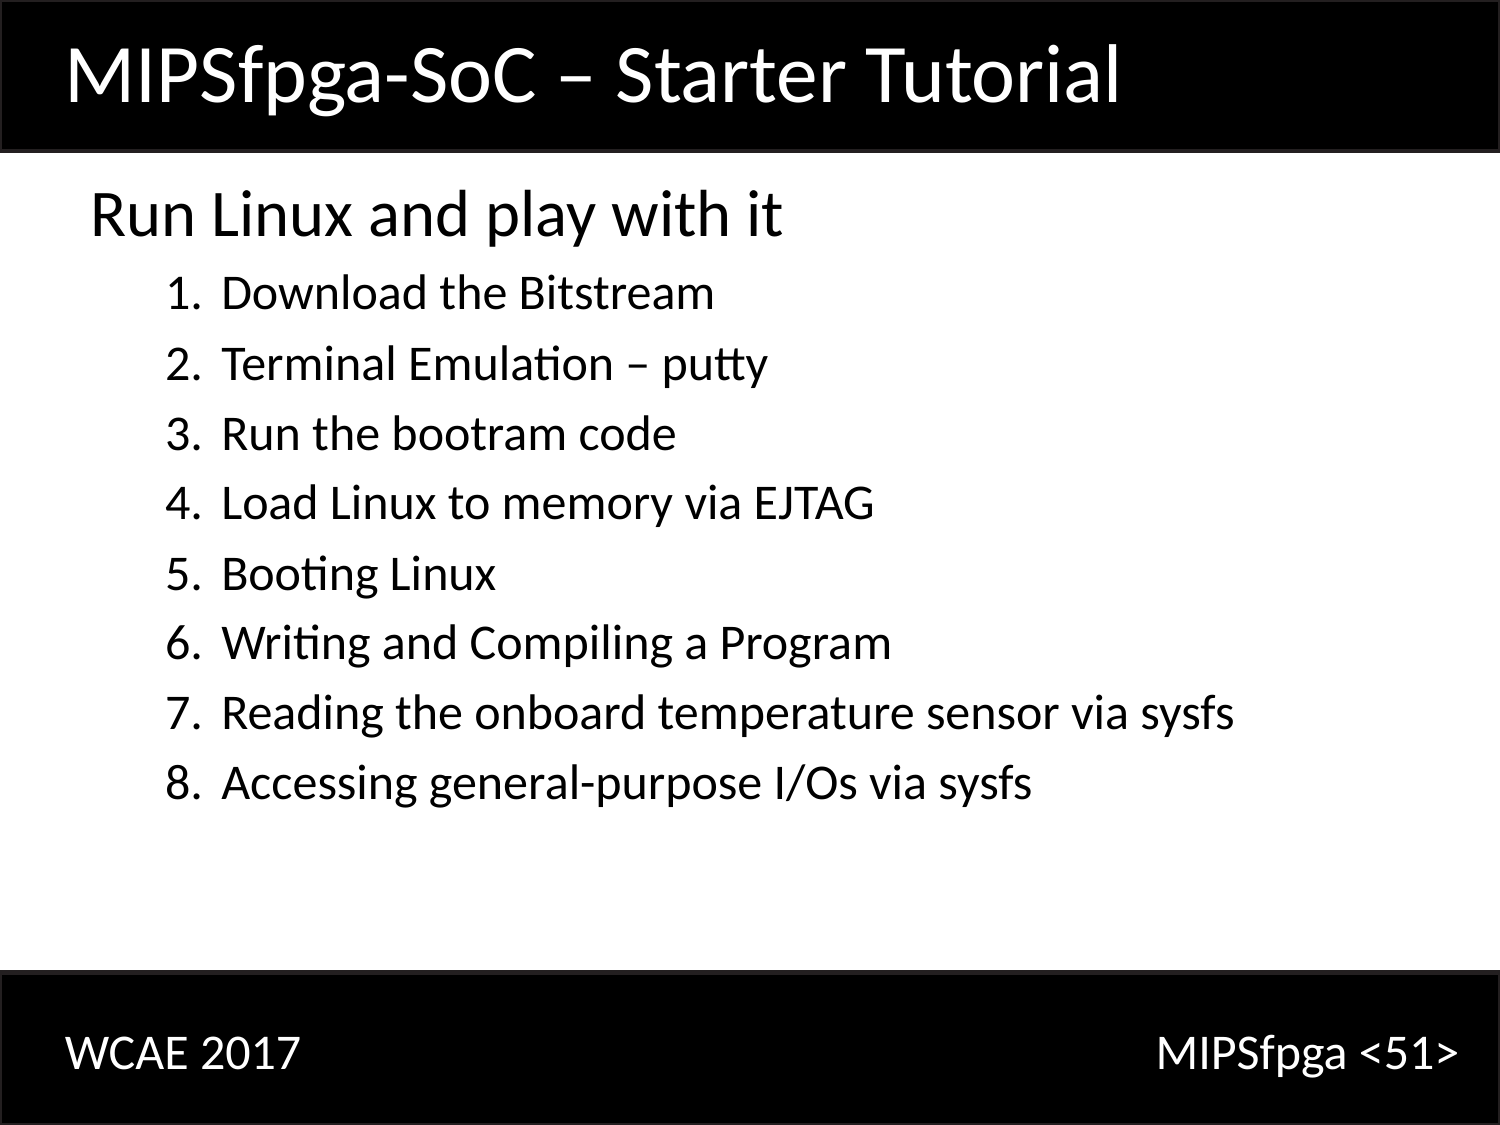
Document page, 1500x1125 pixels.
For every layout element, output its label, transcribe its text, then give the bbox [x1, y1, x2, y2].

text_box MIPSfpga-SoC – Starter Tutorial [50, 11, 1500, 126]
text_box Run Linux and play with it Download the Bitstream Terminal Emulation – putty Run the bootram code Load Linux to memory via EJTAG Booting Linux Writing and Compiling a Program Reading the onboard temperature sensor via sysfs Accessing general-purpose I/Os via sysfs [74, 162, 1425, 950]
